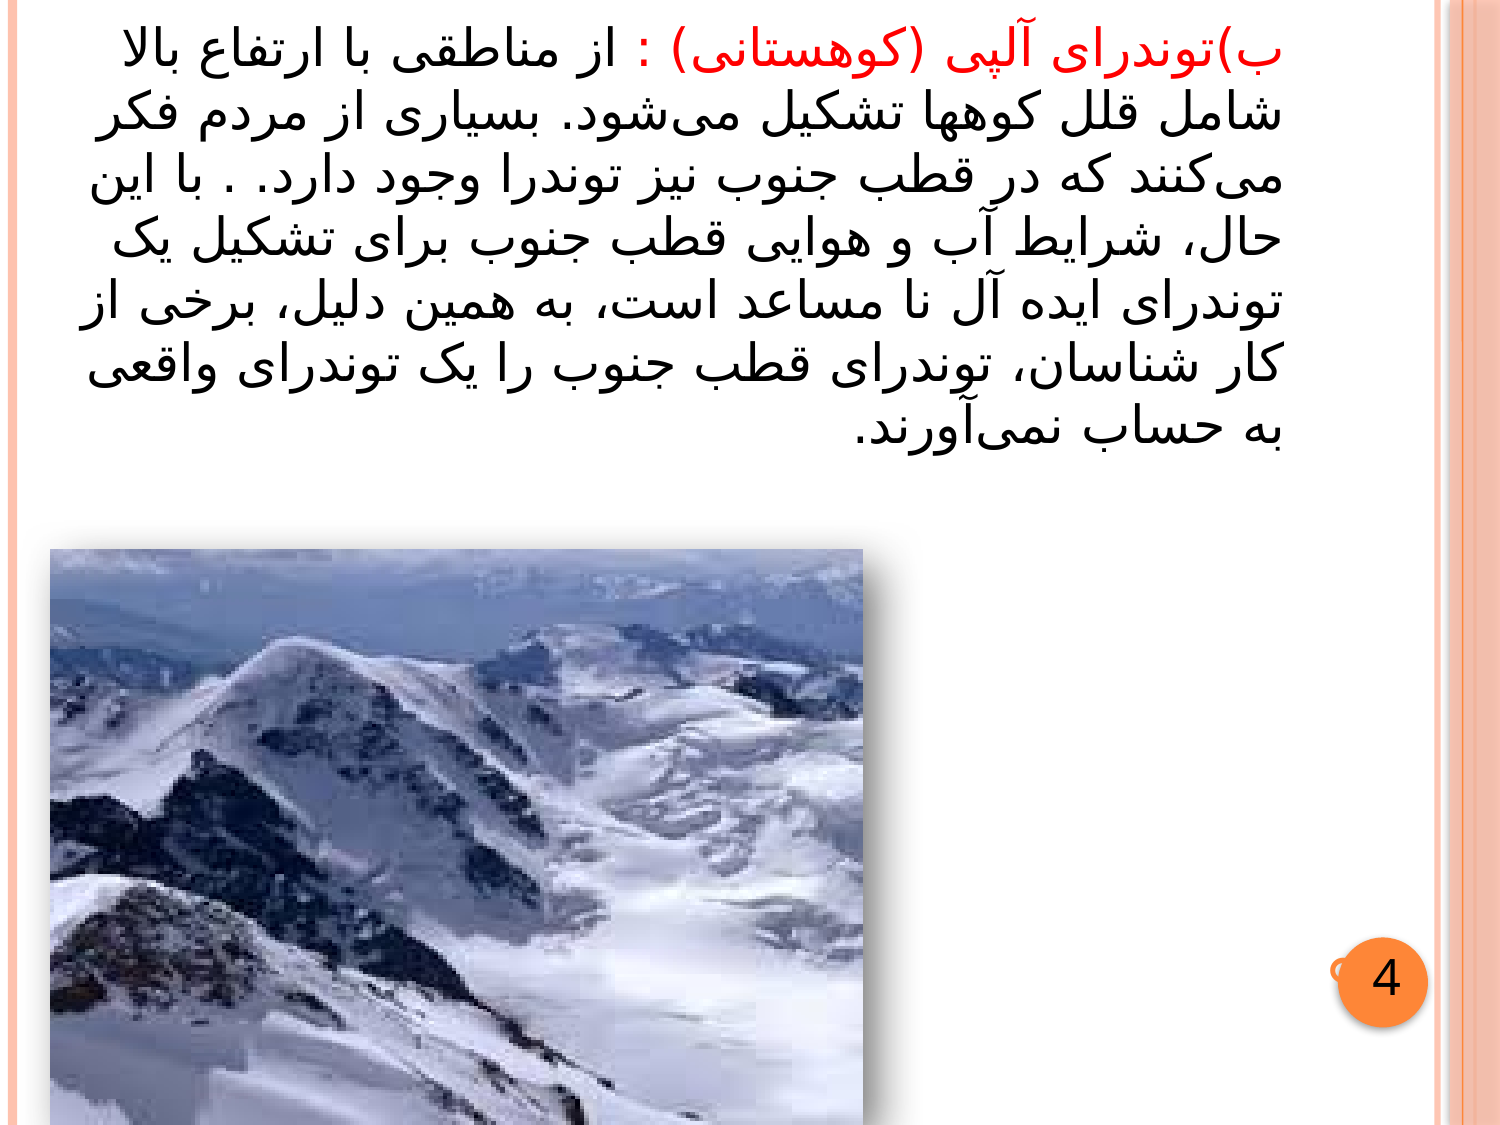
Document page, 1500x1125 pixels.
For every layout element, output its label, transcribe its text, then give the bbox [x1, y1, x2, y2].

title ب)توندرای آلپی (کوهستانی) : از مناطقی با ارتفاع بالا شامل قلل کوهها تشکیل می‌شود. بسیاری از مردم فکر می‌کنند که در قطب جنوب نیز توندرا وجود دارد. . با این حال، شرایط آب و هوایی قطب جنوب برای تشکیل یک توندرای ایده آل نا مساعد است، به همین دلیل، برخی از کار شناسان، توندرای قطب جنوب را یک توندرای واقعی به حساب نمی‌آورند. [12, 0, 1300, 588]
list 4 [1312, 937, 1425, 1025]
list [49, 549, 863, 1125]
